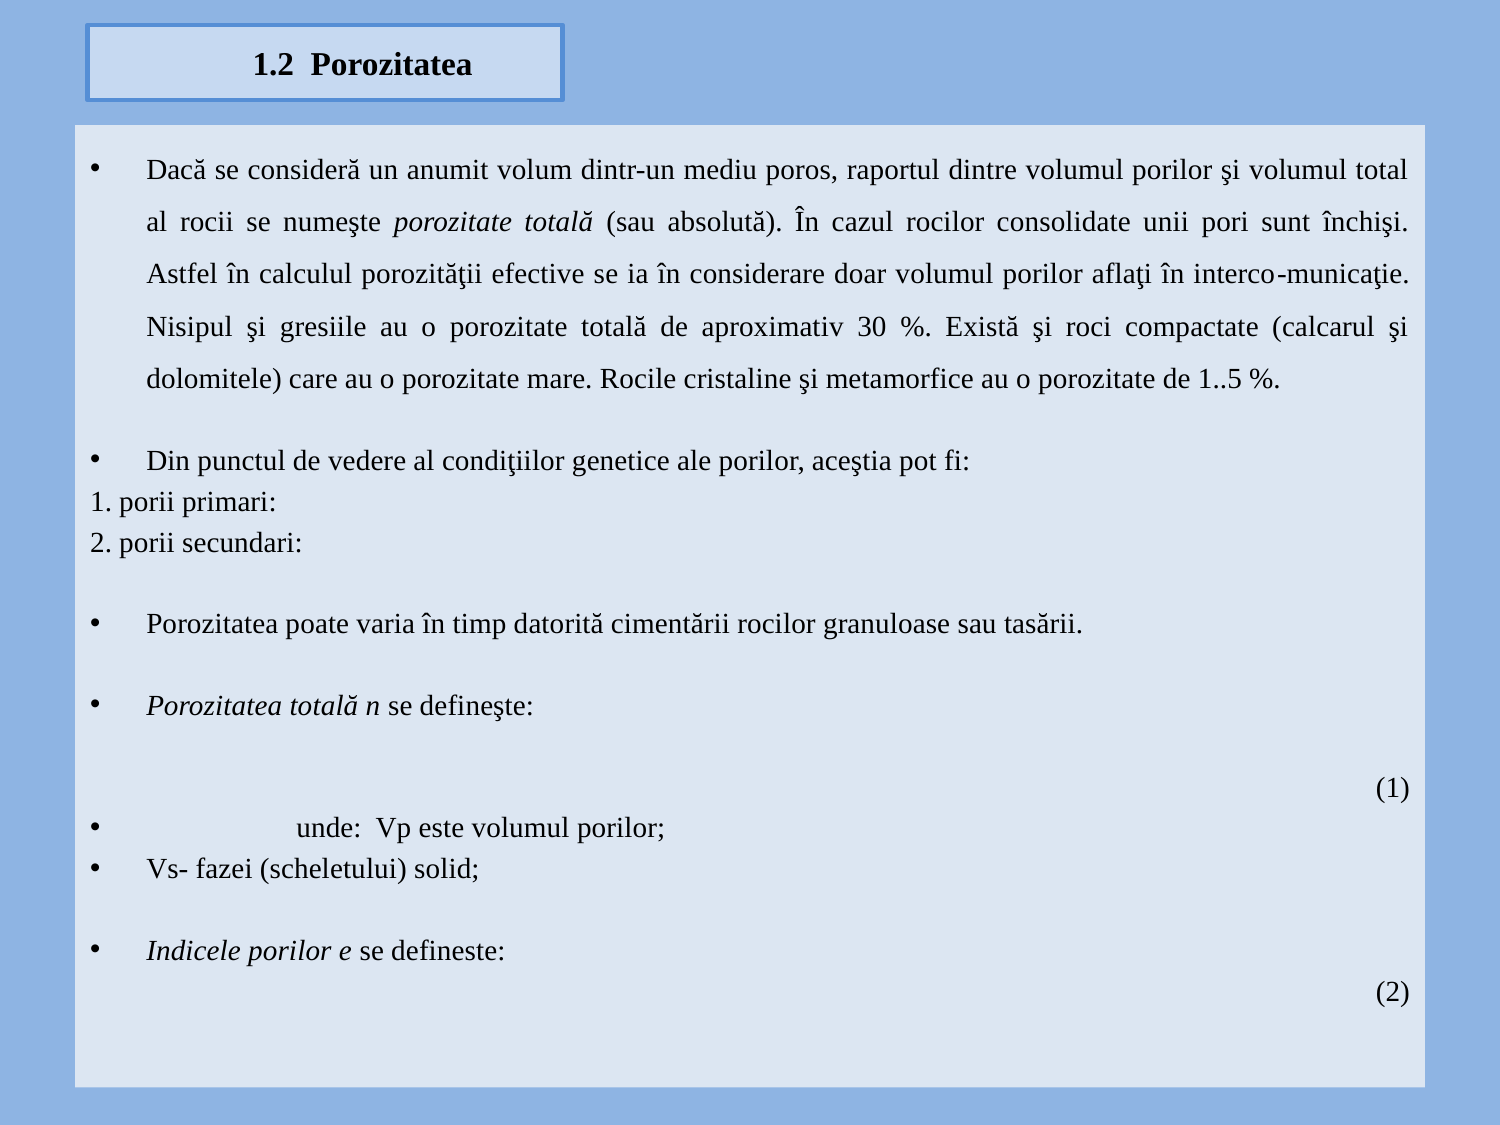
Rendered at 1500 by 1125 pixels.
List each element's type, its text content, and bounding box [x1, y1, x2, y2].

title 1.2 Porozitatea [87, 24, 563, 100]
